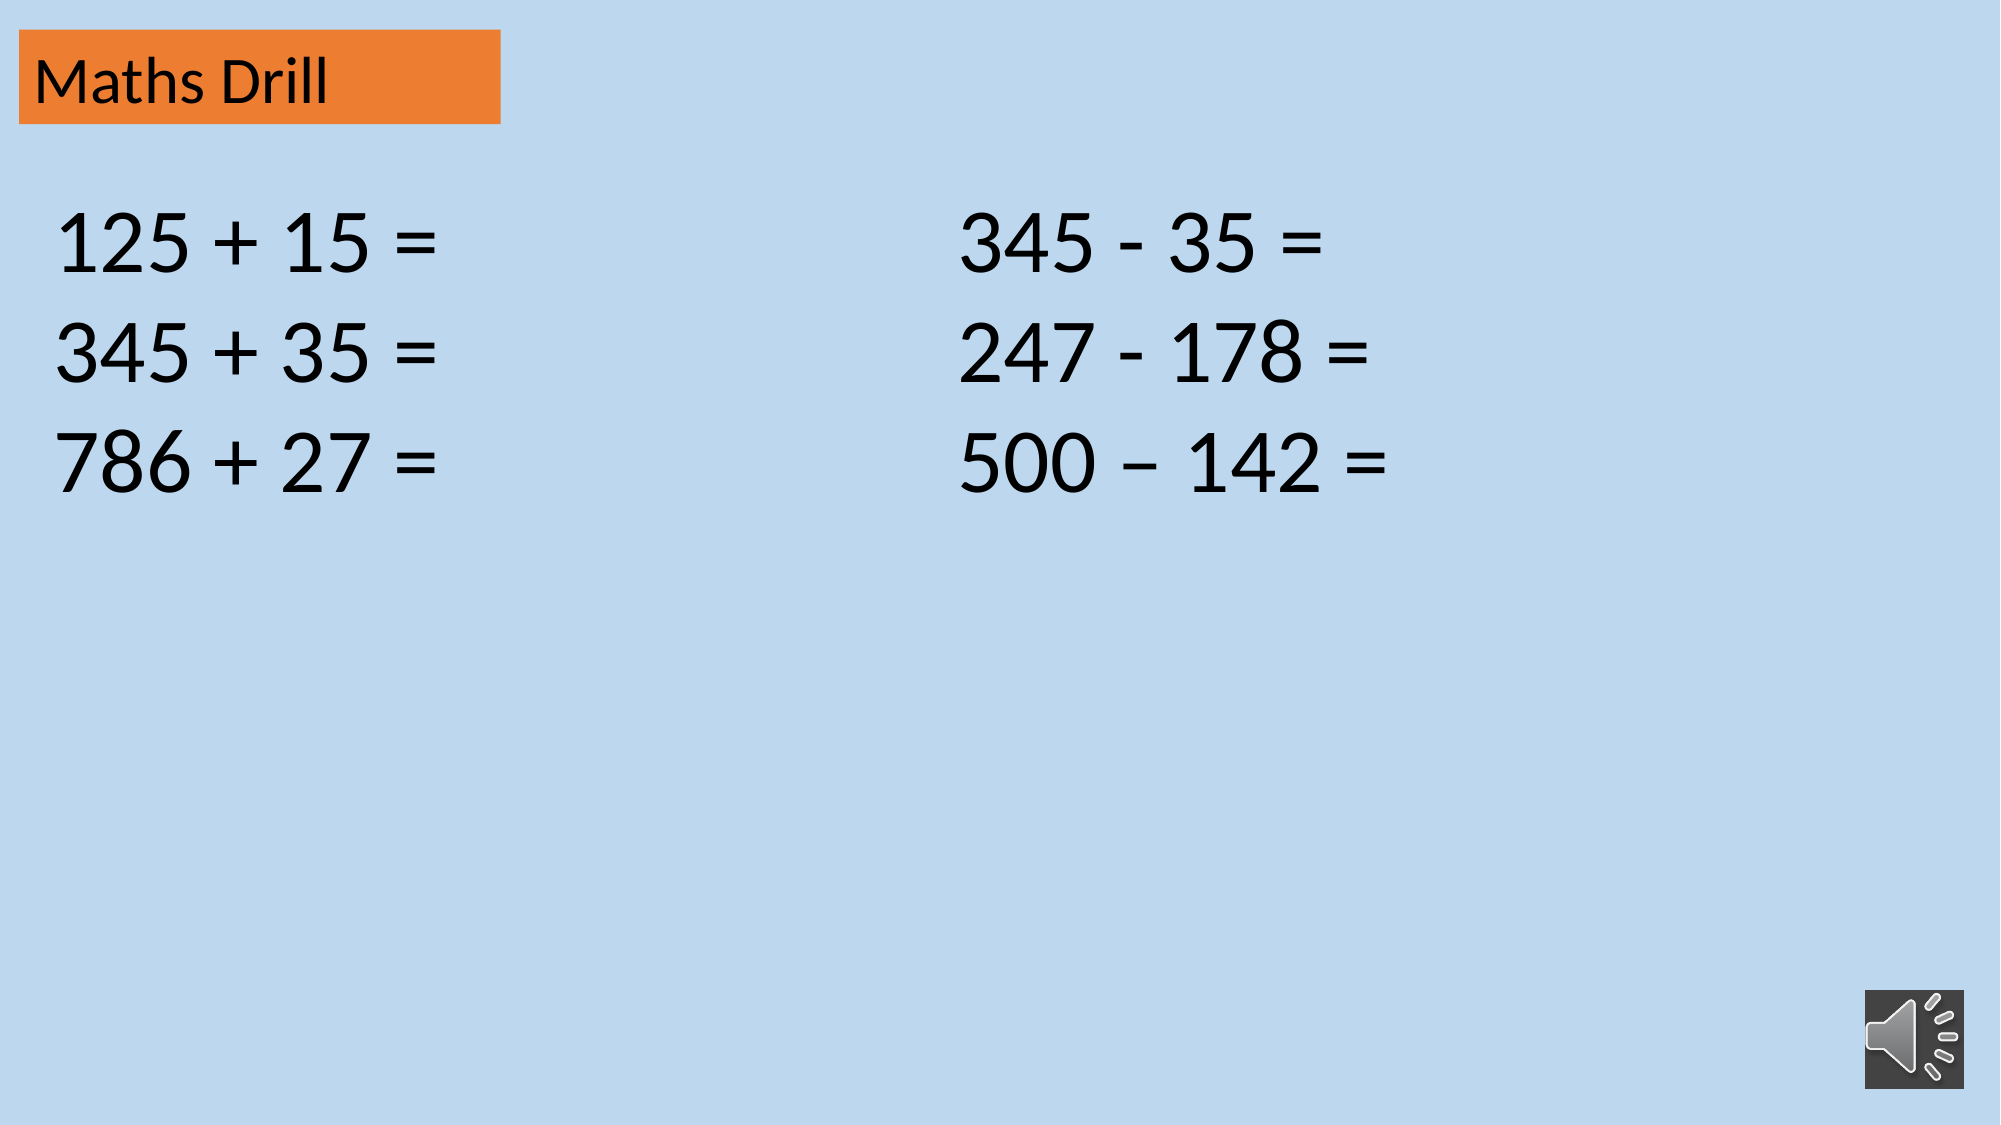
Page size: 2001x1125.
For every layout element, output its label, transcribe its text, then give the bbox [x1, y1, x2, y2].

picture [1864, 989, 1965, 1090]
text_box 125 + 15 = 345 + 35 = 786 + 27 = [38, 173, 476, 518]
text_box 345 - 35 = 247 - 178 = 500 – 142 = [942, 173, 1427, 518]
text_box Maths Drill [19, 29, 501, 125]
